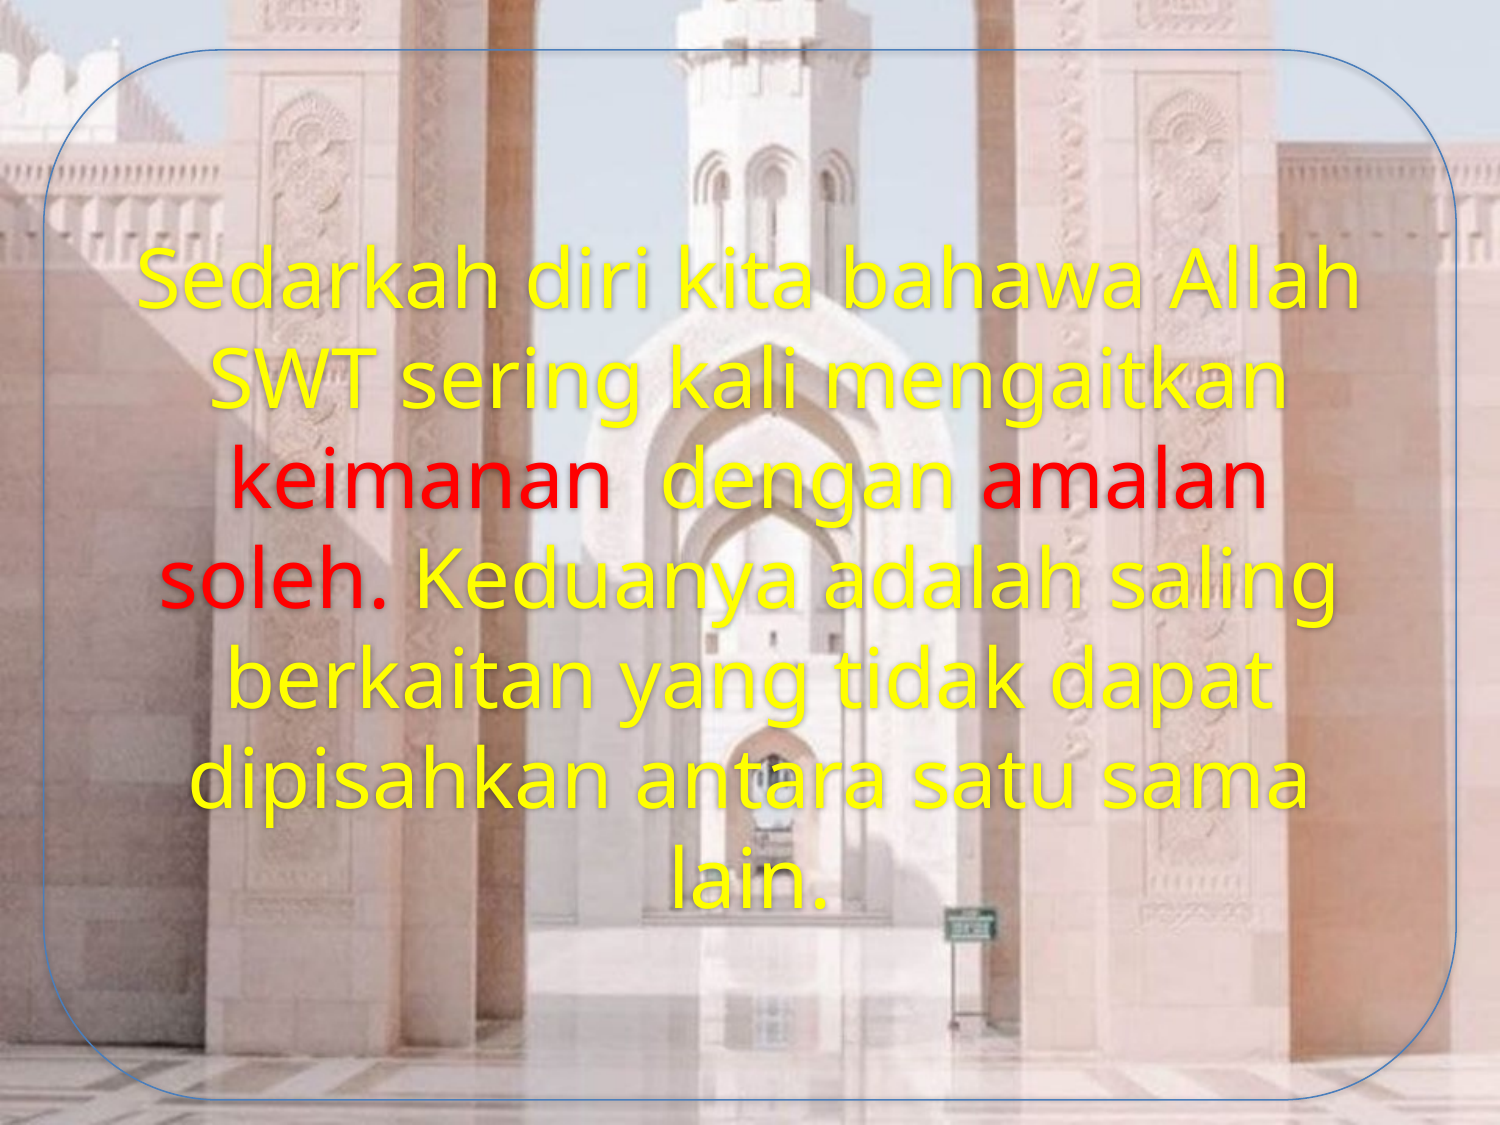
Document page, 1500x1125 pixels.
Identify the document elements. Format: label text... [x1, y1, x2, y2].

text_box Sedarkah diri kita bahawa Allah SWT sering kali mengaitkan keimanan dengan amalan soleh. Keduanya adalah saling berkaitan yang tidak dapat dipisahkan antara satu sama lain. [42, 49, 1457, 1101]
picture [0, 0, 1500, 1125]
